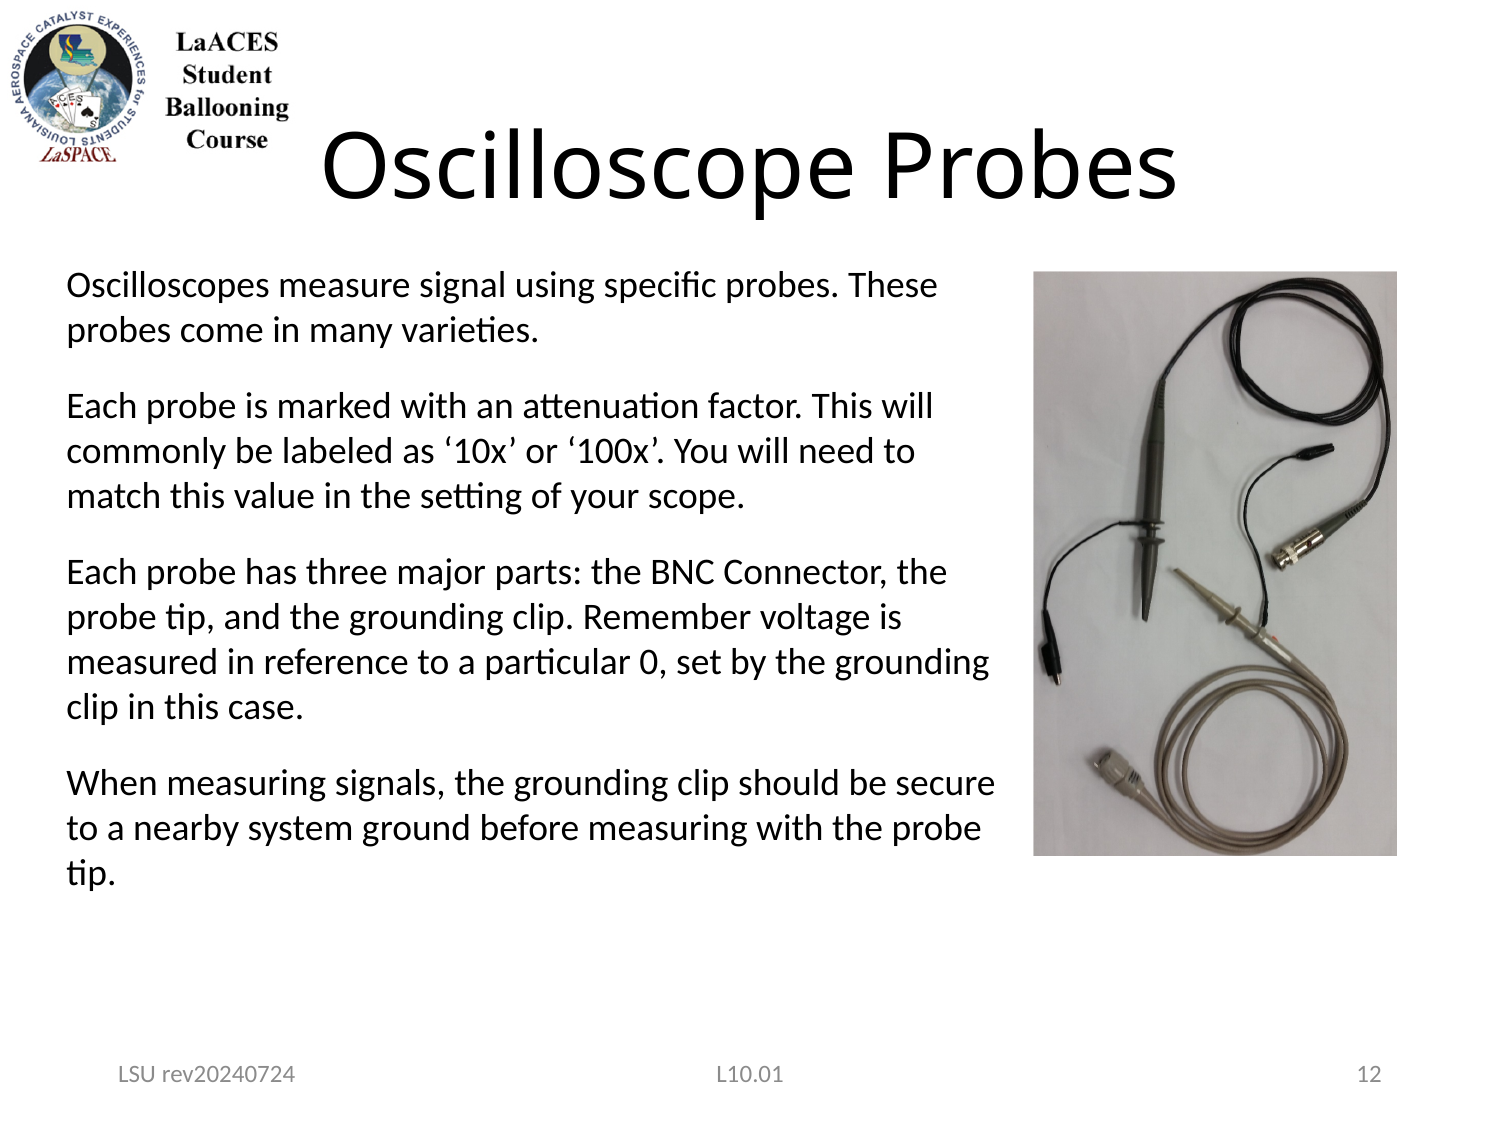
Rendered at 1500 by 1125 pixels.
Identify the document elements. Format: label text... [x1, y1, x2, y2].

slide_number 12 [1059, 1042, 1397, 1103]
picture [922, 272, 1500, 856]
title Oscilloscope Probes [103, 59, 1397, 278]
slide_number LSU rev20240724 [103, 1042, 441, 1103]
list Oscilloscopes measure signal using specific probes. These probes come in many varieties. Each probe is marked with an attenuation factor. This will commonly be labeled as ‘10x’ or ‘100x’. You will need to match this value in the setting of your scope. Each probe has three major parts: the BNC Connector, the probe tip, and the grounding clip. Remember voltage is measured in reference to a particular 0, set by the grounding clip in this case. When measuring signals, the grounding clip should be secure to a nearby system ground before measuring with the probe tip. [51, 252, 1017, 990]
picture [0, 3, 308, 169]
footer L10.01 [496, 1042, 1004, 1103]
